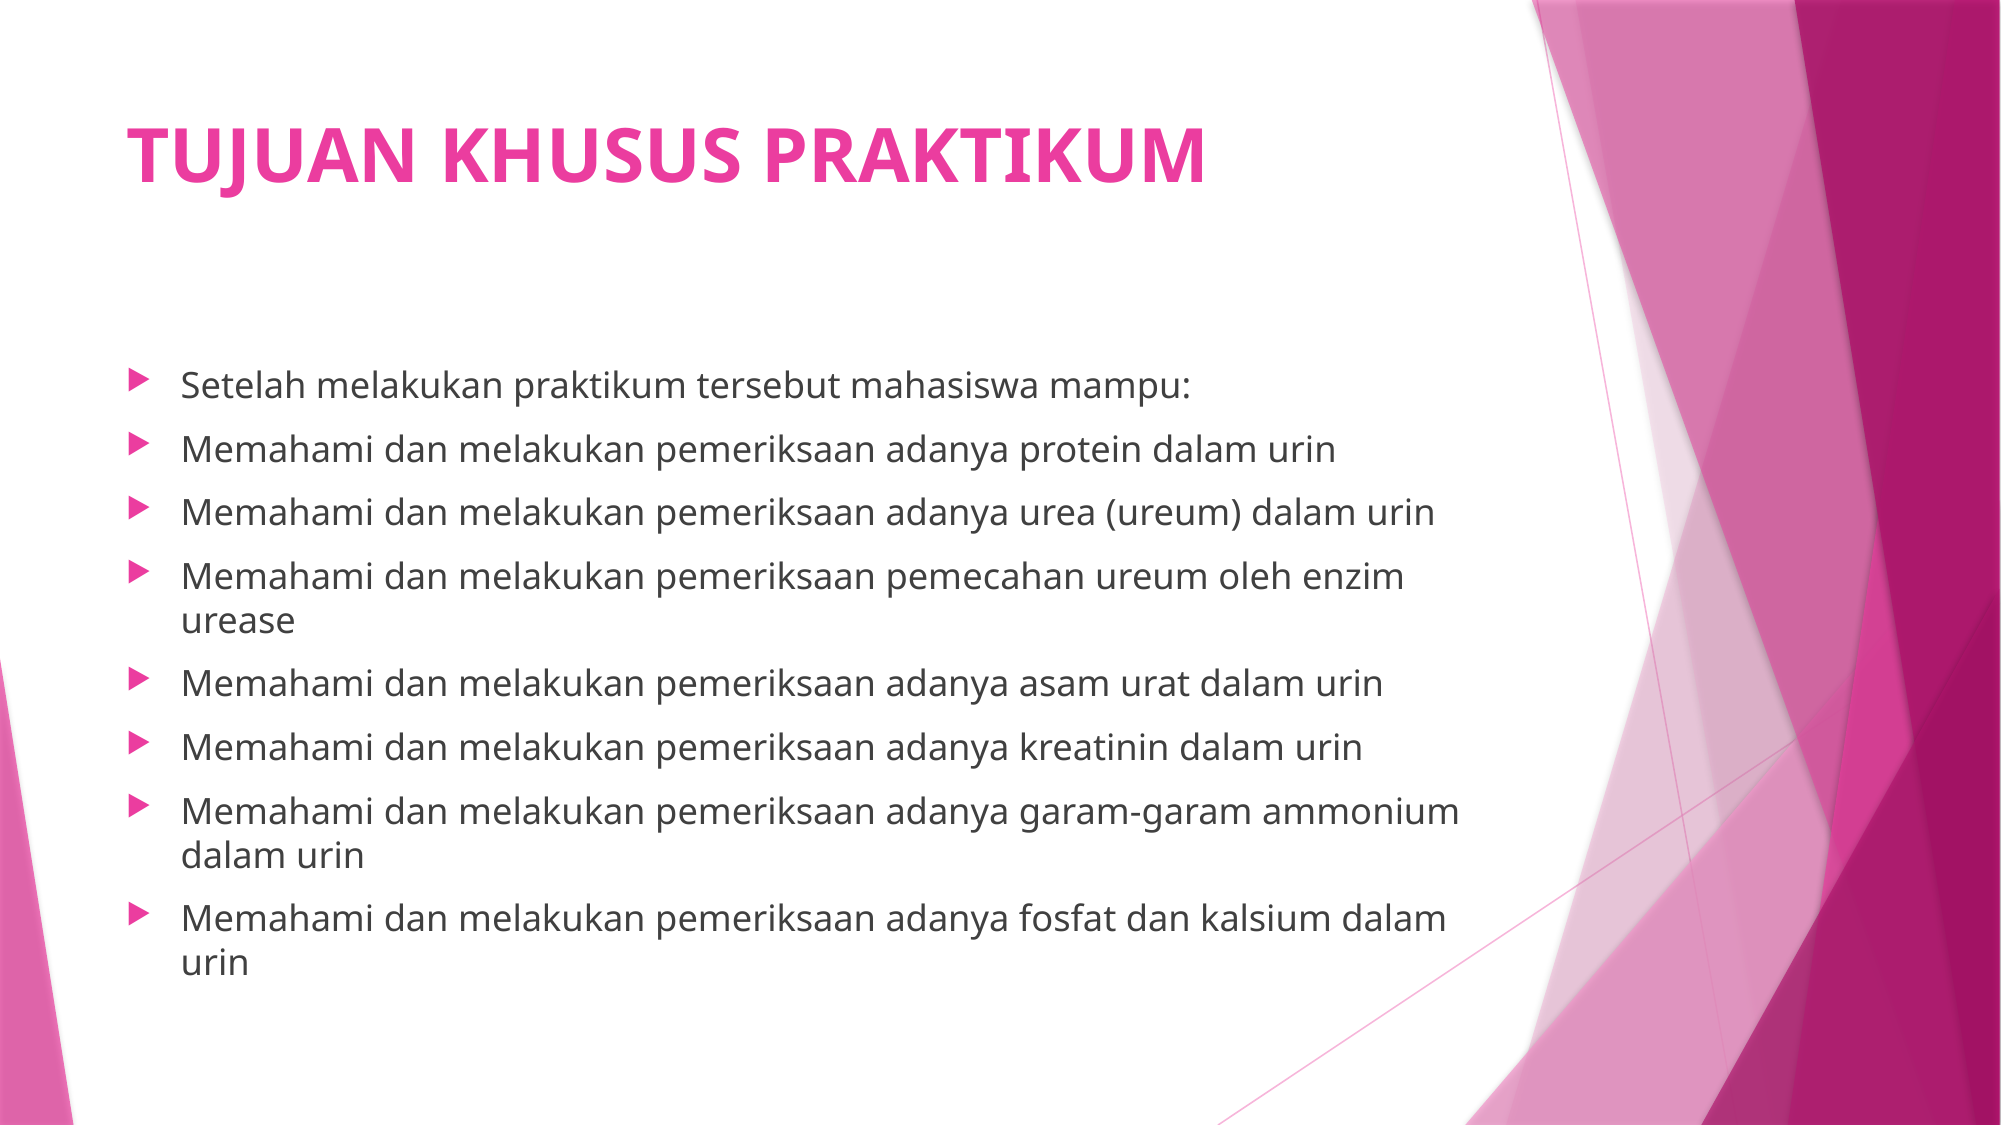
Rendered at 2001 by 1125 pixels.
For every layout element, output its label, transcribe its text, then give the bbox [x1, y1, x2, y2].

list Setelah melakukan praktikum tersebut mahasiswa mampu: Memahami dan melakukan pemeriksaan adanya protein dalam urin Memahami dan melakukan pemeriksaan adanya urea (ureum) dalam urin Memahami dan melakukan pemeriksaan pemecahan ureum oleh enzim urease Memahami dan melakukan pemeriksaan adanya asam urat dalam urin Memahami dan melakukan pemeriksaan adanya kreatinin dalam urin Memahami dan melakukan pemeriksaan adanya garam-garam ammonium dalam urin Memahami dan melakukan pemeriksaan adanya fosfat dan kalsium dalam urin [111, 354, 1522, 992]
title TUJUAN KHUSUS PRAKTIKUM [111, 99, 1522, 317]
